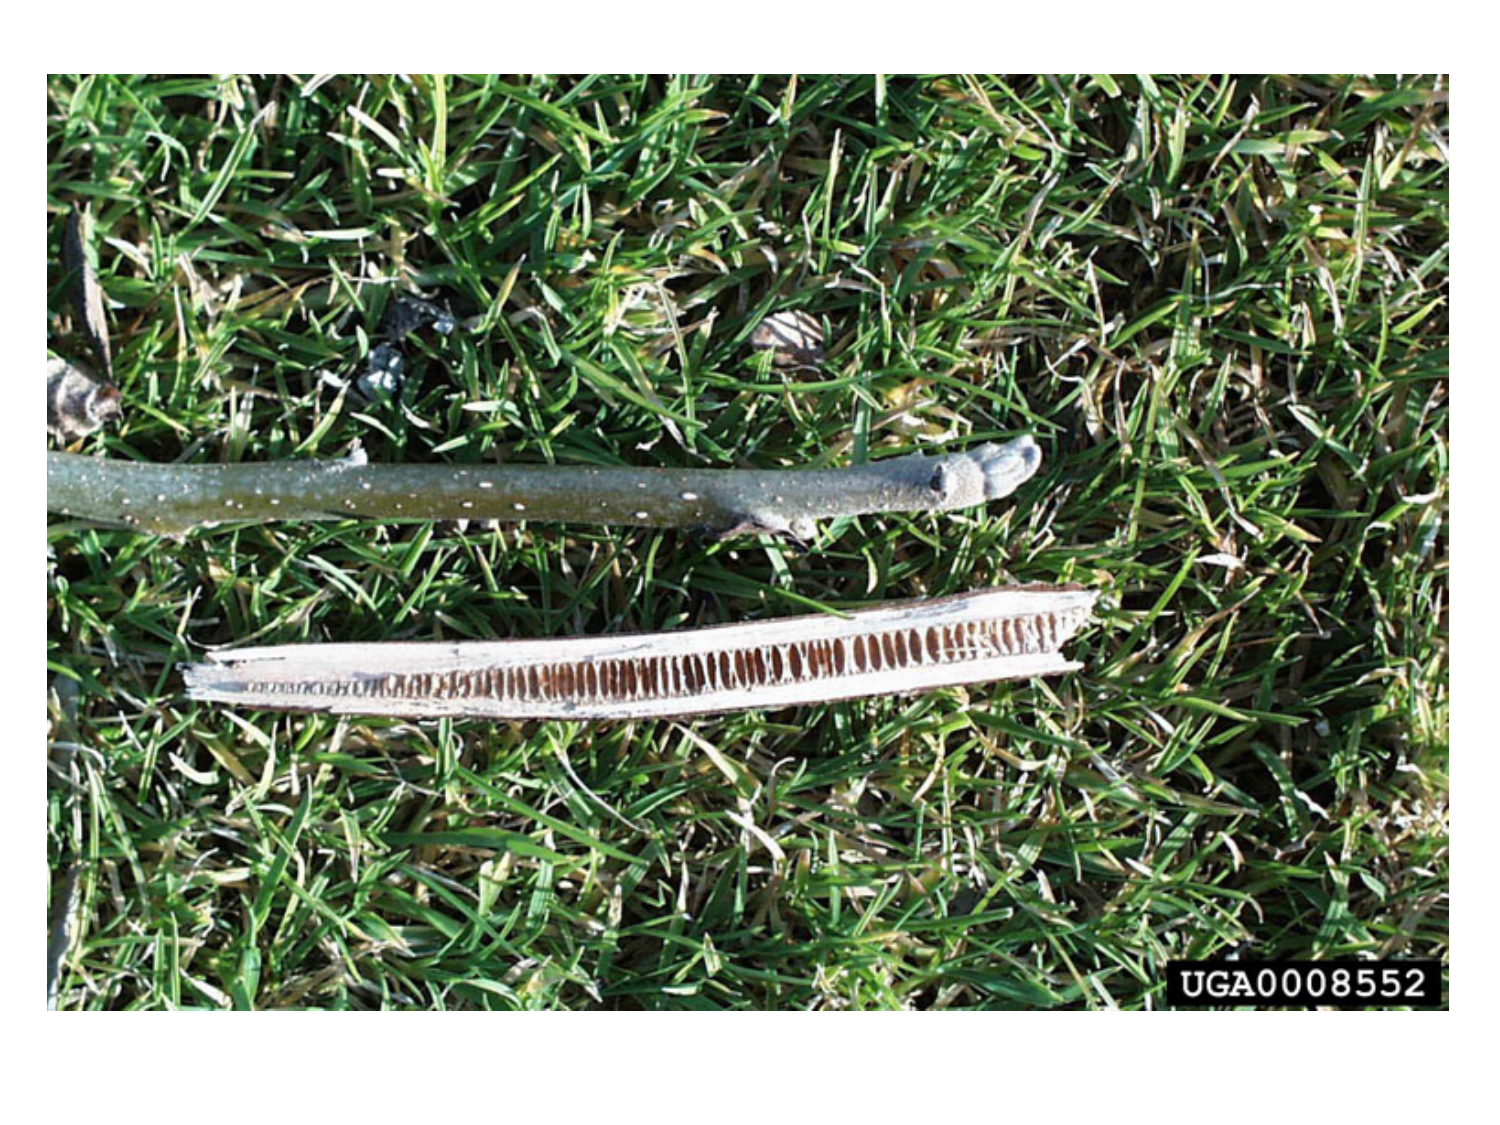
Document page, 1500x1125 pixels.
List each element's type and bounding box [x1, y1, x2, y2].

picture [47, 74, 1449, 1012]
